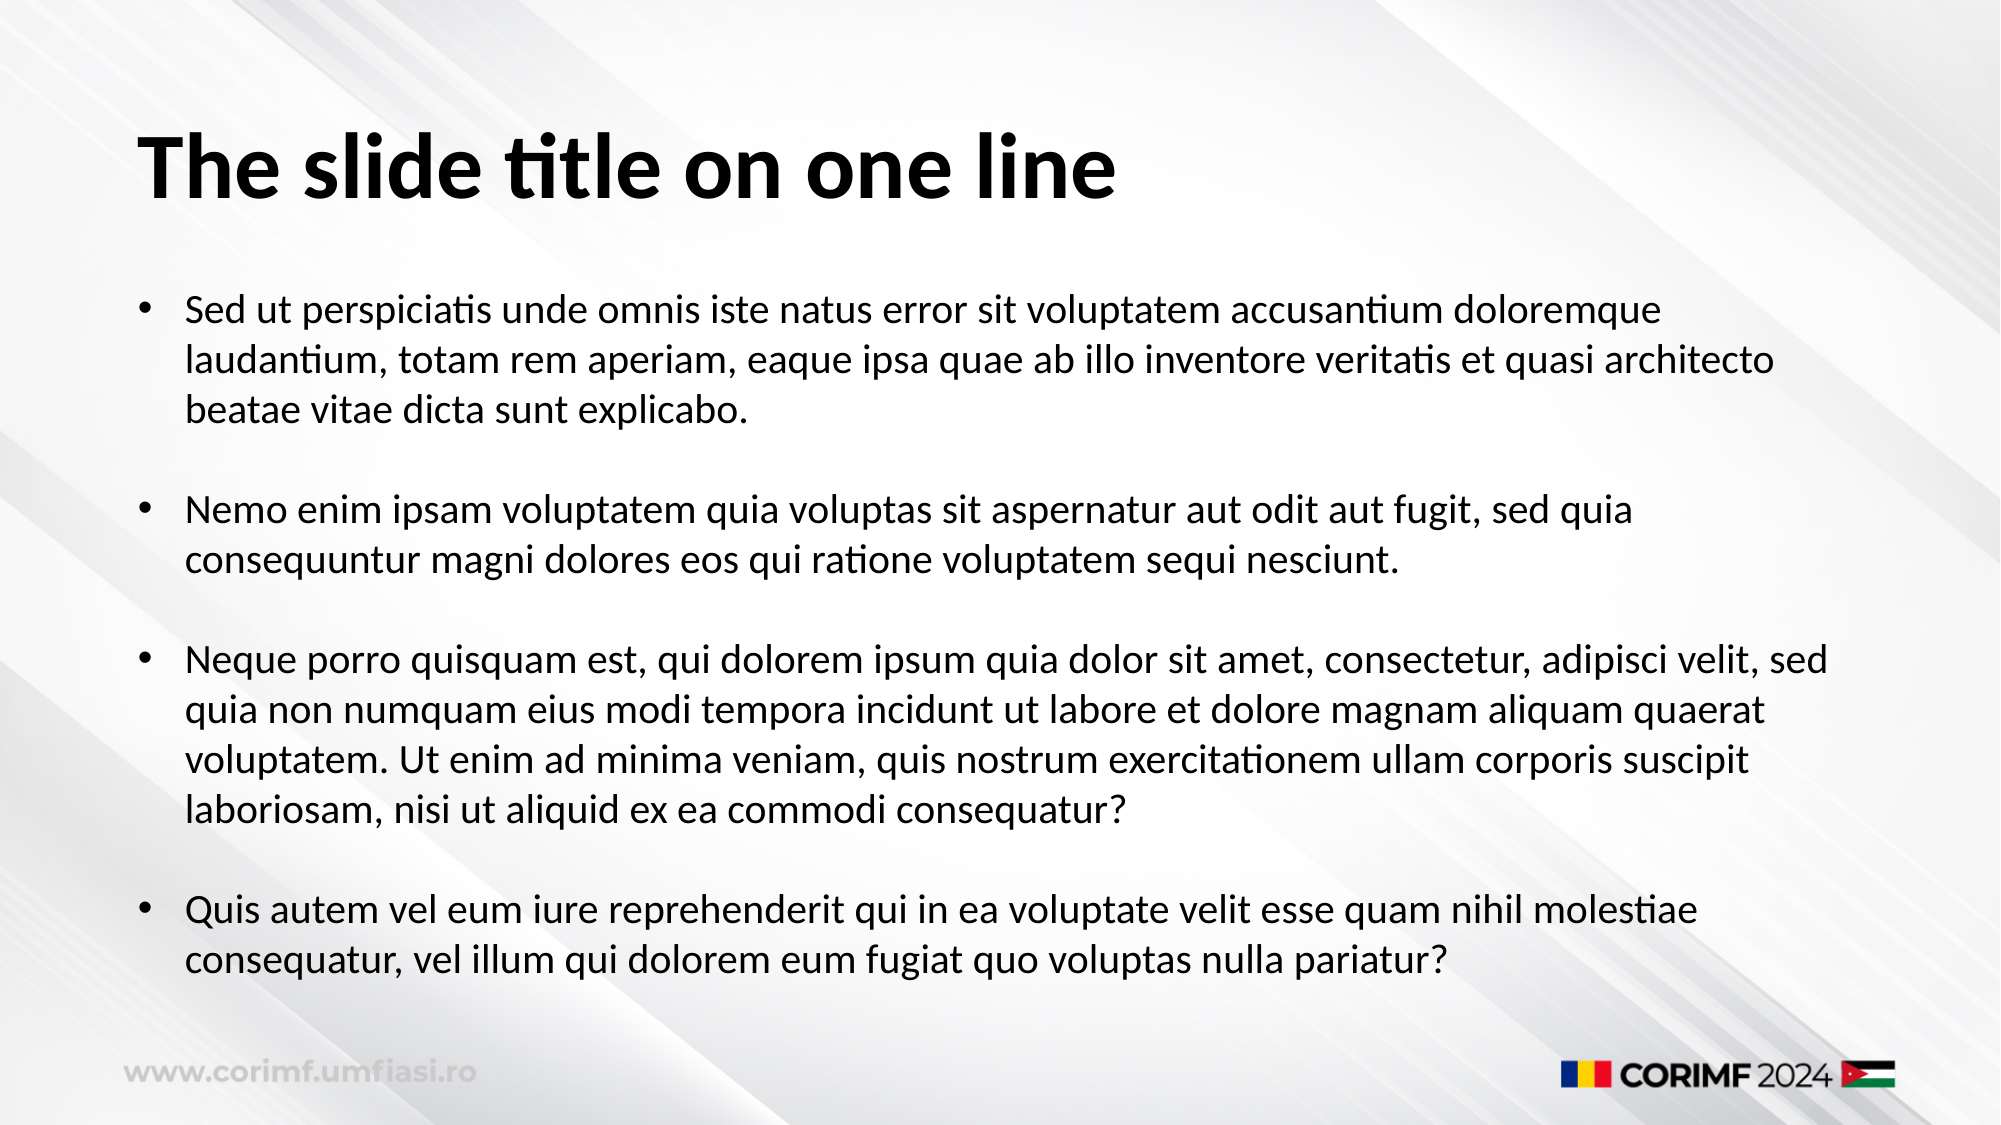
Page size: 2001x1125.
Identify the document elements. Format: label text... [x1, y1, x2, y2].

picture [0, 0, 2001, 1125]
text_box Sed ut perspiciatis unde omnis iste natus error sit voluptatem accusantium doloremque laudantium, totam rem aperiam, eaque ipsa quae ab illo inventore veritatis et quasi architecto beatae vitae dicta sunt explicabo. Nemo enim ipsam voluptatem quia voluptas sit aspernatur aut odit aut fugit, sed quia consequuntur magni dolores eos qui ratione voluptatem sequi nesciunt. Neque porro quisquam est, qui dolorem ipsum quia dolor sit amet, consectetur, adipisci velit, sed quia non numquam eius modi tempora incidunt ut labore et dolore magnam aliquam quaerat voluptatem. Ut enim ad minima veniam, quis nostrum exercitationem ullam corporis suscipit laboriosam, nisi ut aliquid ex ea commodi consequatur? Quis autem vel eum iure reprehenderit qui in ea voluptate velit esse quam nihil molestiae consequatur, vel illum qui dolorem eum fugiat quo voluptas nulla pariatur? [123, 274, 1873, 990]
text_box The slide title on one line [123, 97, 1472, 226]
